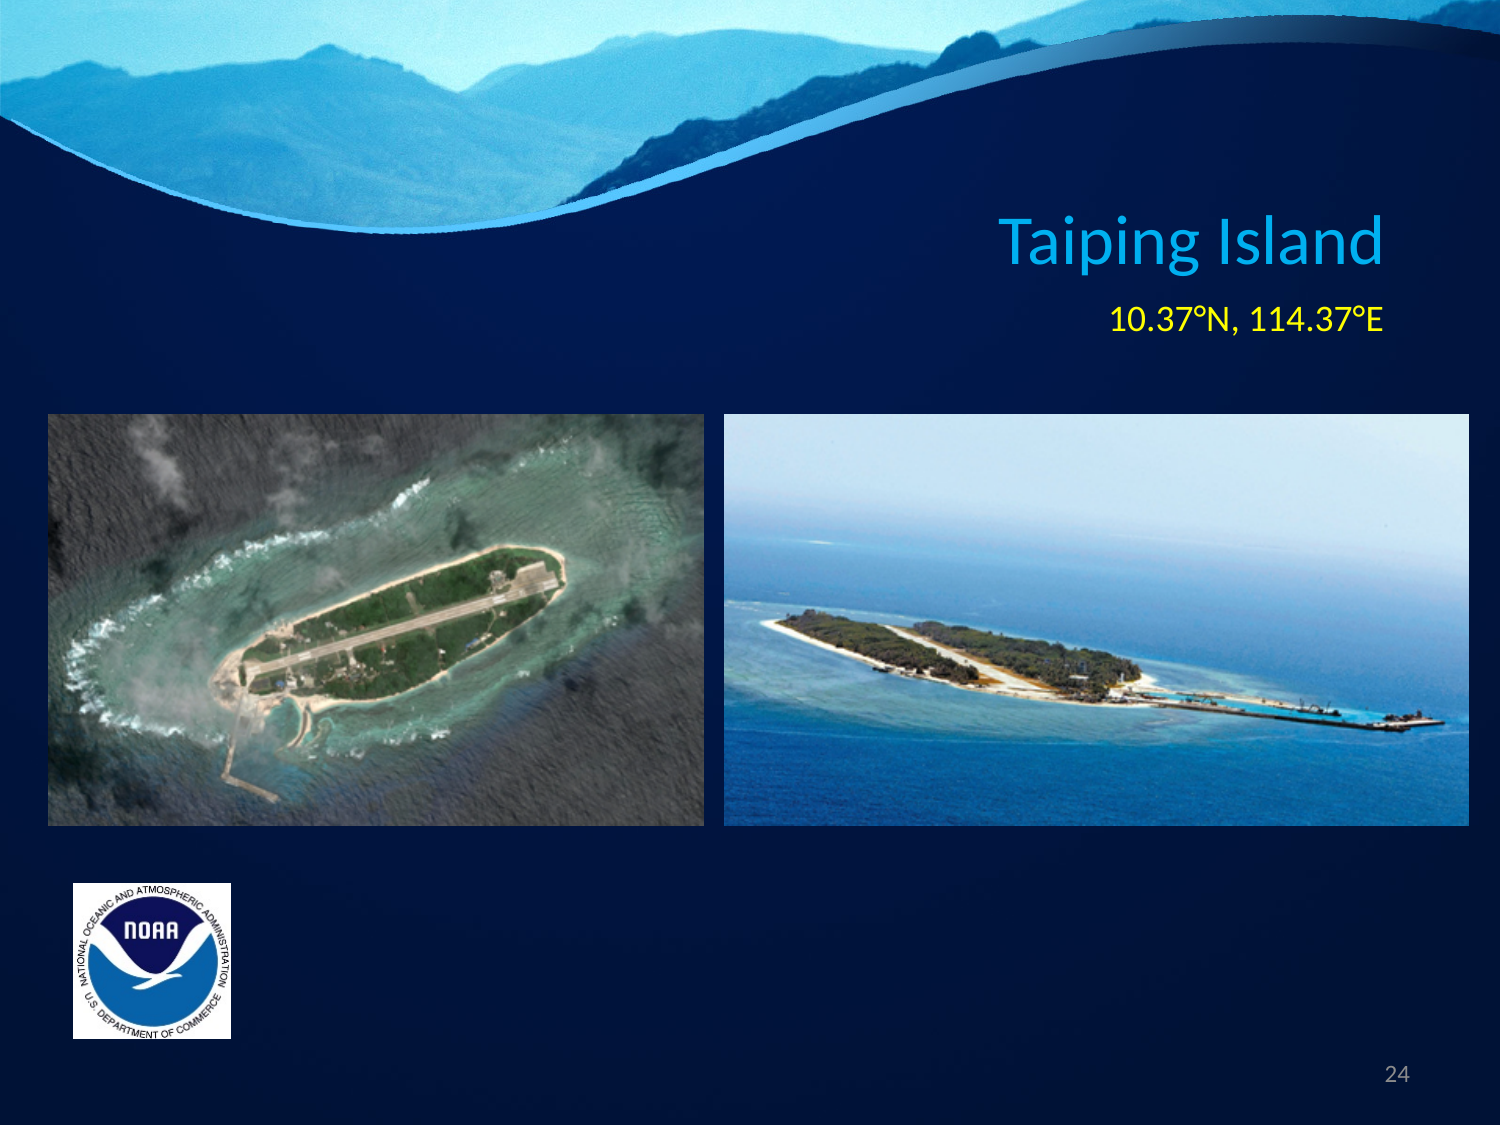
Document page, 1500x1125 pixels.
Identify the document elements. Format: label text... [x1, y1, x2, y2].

picture [0, 0, 1500, 1125]
title Taiping Island [98, 186, 1402, 287]
slide_number 24 [1074, 1042, 1425, 1103]
text_box 10.37°N, 114.37°E [1093, 286, 1399, 347]
